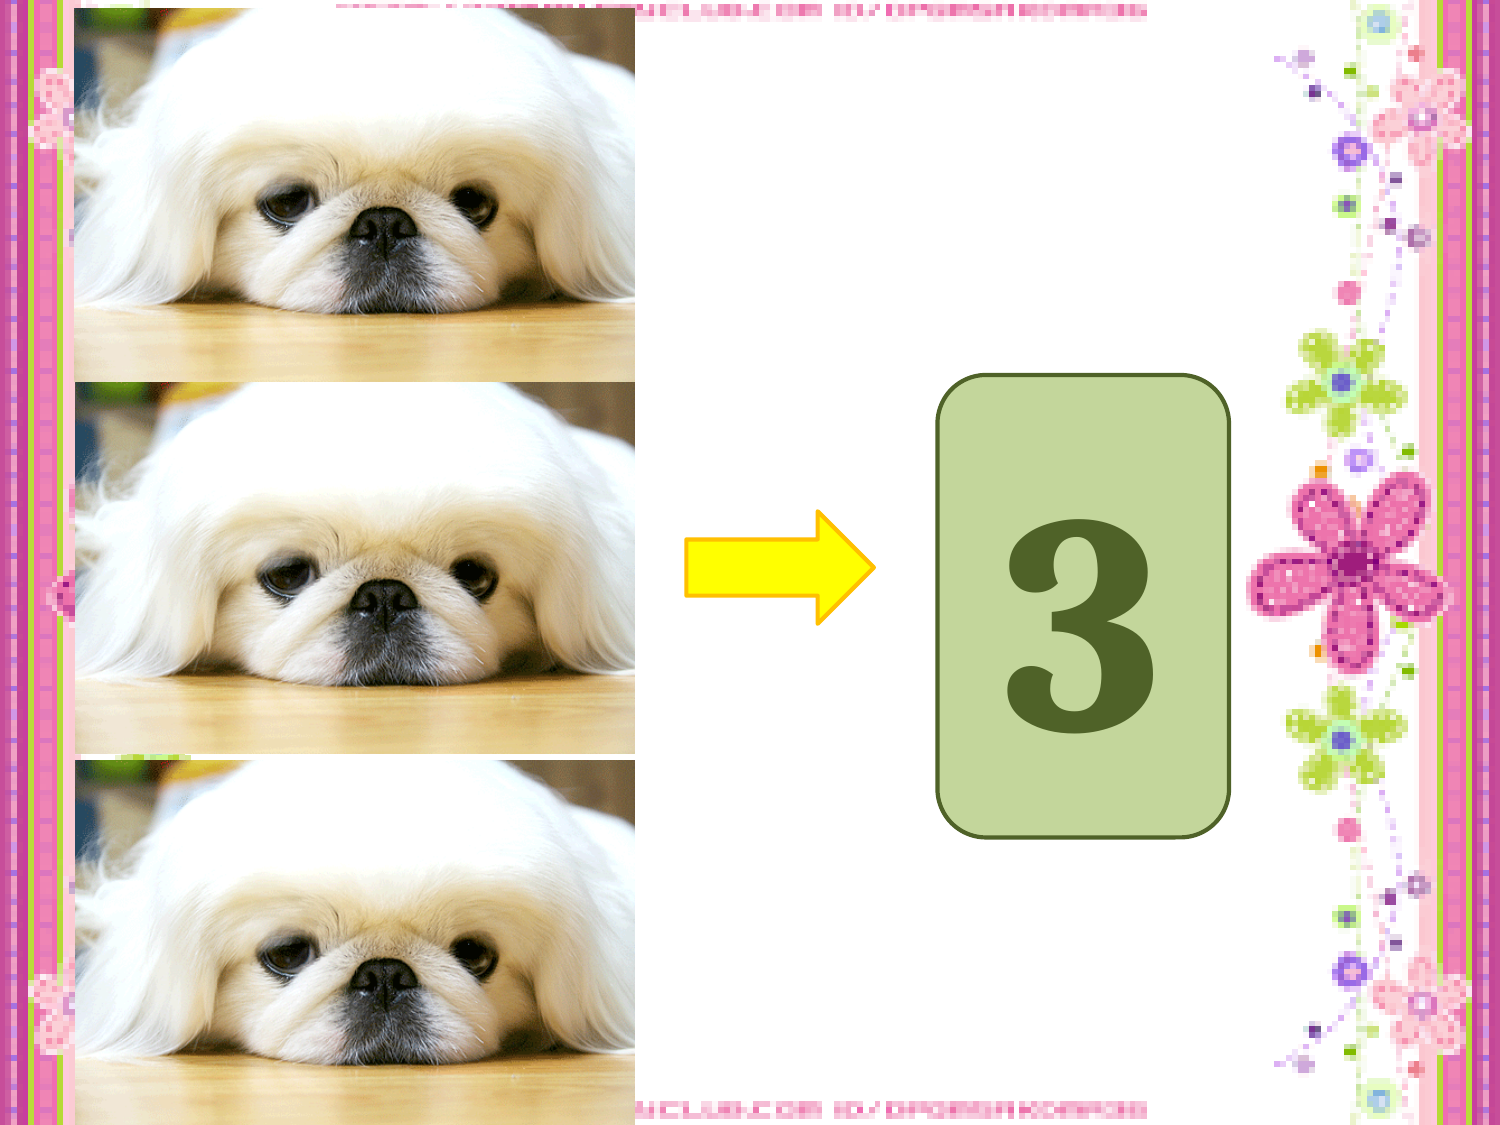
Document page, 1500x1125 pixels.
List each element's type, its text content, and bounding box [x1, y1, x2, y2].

picture [0, 0, 1500, 1125]
text_box 3 [935, 372, 1232, 840]
text_box [684, 509, 876, 626]
